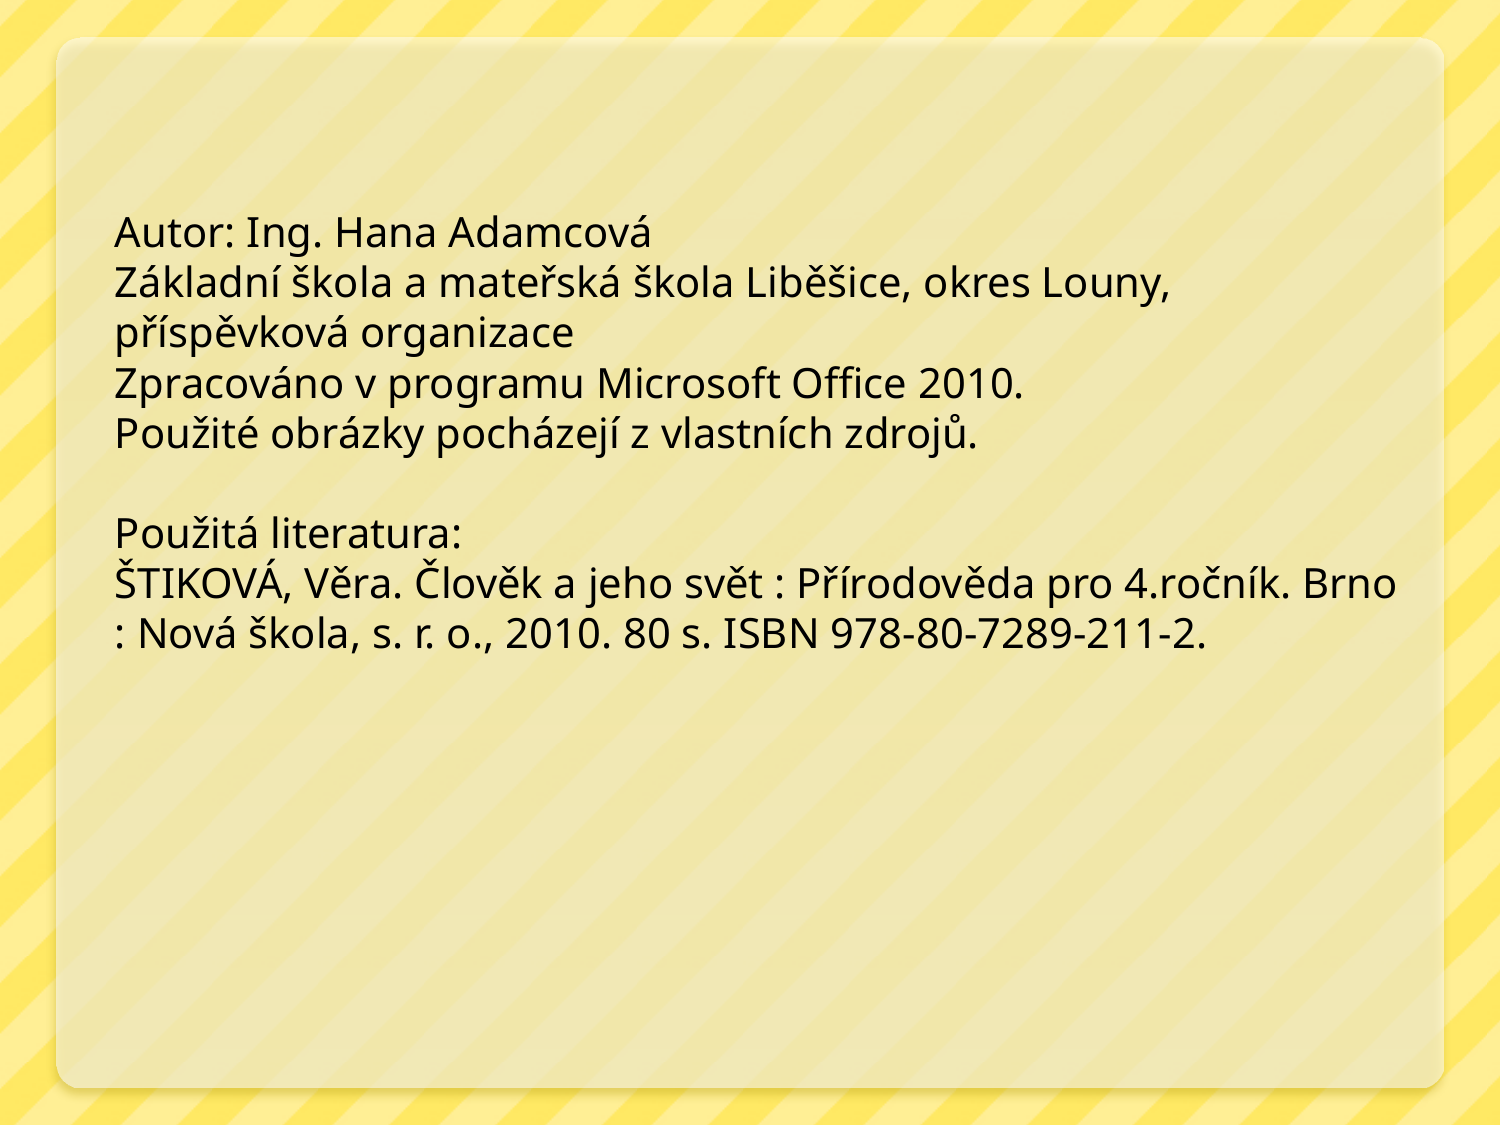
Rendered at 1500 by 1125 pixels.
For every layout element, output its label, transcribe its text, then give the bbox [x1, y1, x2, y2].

text_box Autor: Ing. Hana Adamcová Základní škola a mateřská škola Liběšice, okres Louny, příspěvková organizace Zpracováno v programu Microsoft Office 2010. Použité obrázky pocházejí z vlastních zdrojů. Použitá literatura: ŠTIKOVÁ, Věra. Člověk a jeho svět : Přírodověda pro 4.ročník. Brno : Nová škola, s. r. o., 2010. 80 s. ISBN 978-80-7289-211-2. [100, 148, 1424, 664]
